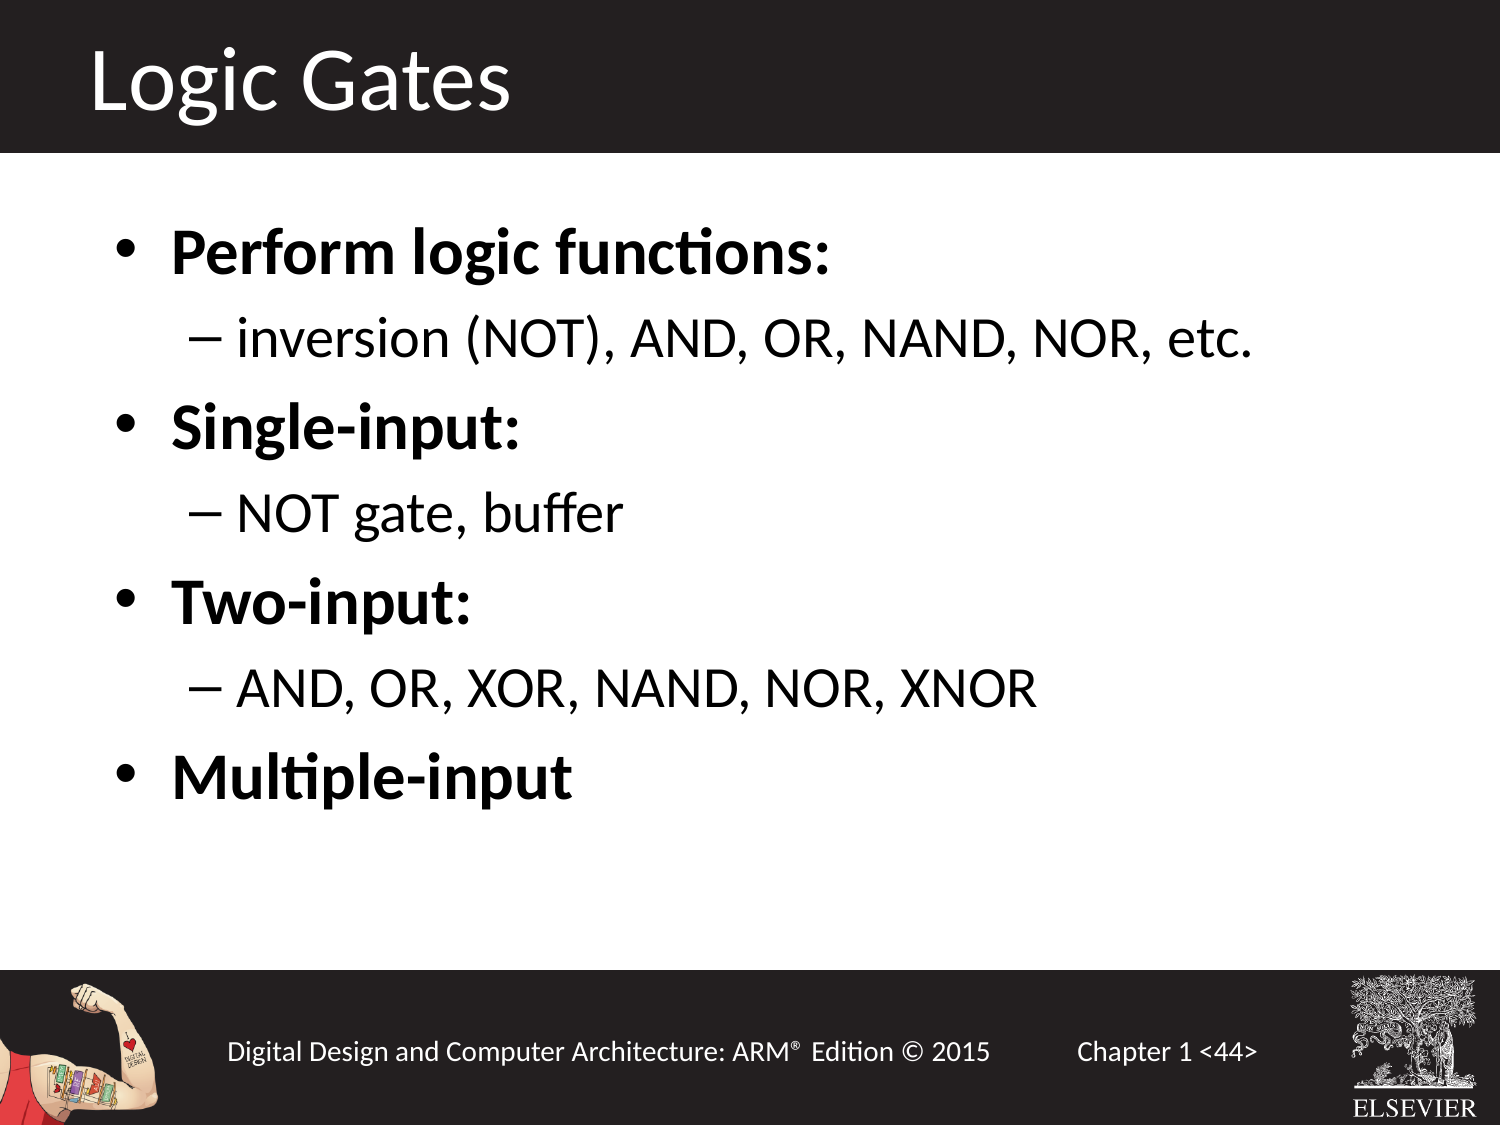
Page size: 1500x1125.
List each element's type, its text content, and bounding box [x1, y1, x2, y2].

picture [0, 979, 163, 1125]
list Perform logic functions: inversion (NOT), AND, OR, NAND, NOR, etc. Single-input: NOT gate, buffer Two-input: AND, OR, XOR, NAND, NOR, XNOR Multiple-input [99, 200, 1450, 943]
text_box Logic Gates [75, 11, 1375, 136]
picture [1350, 974, 1477, 1117]
